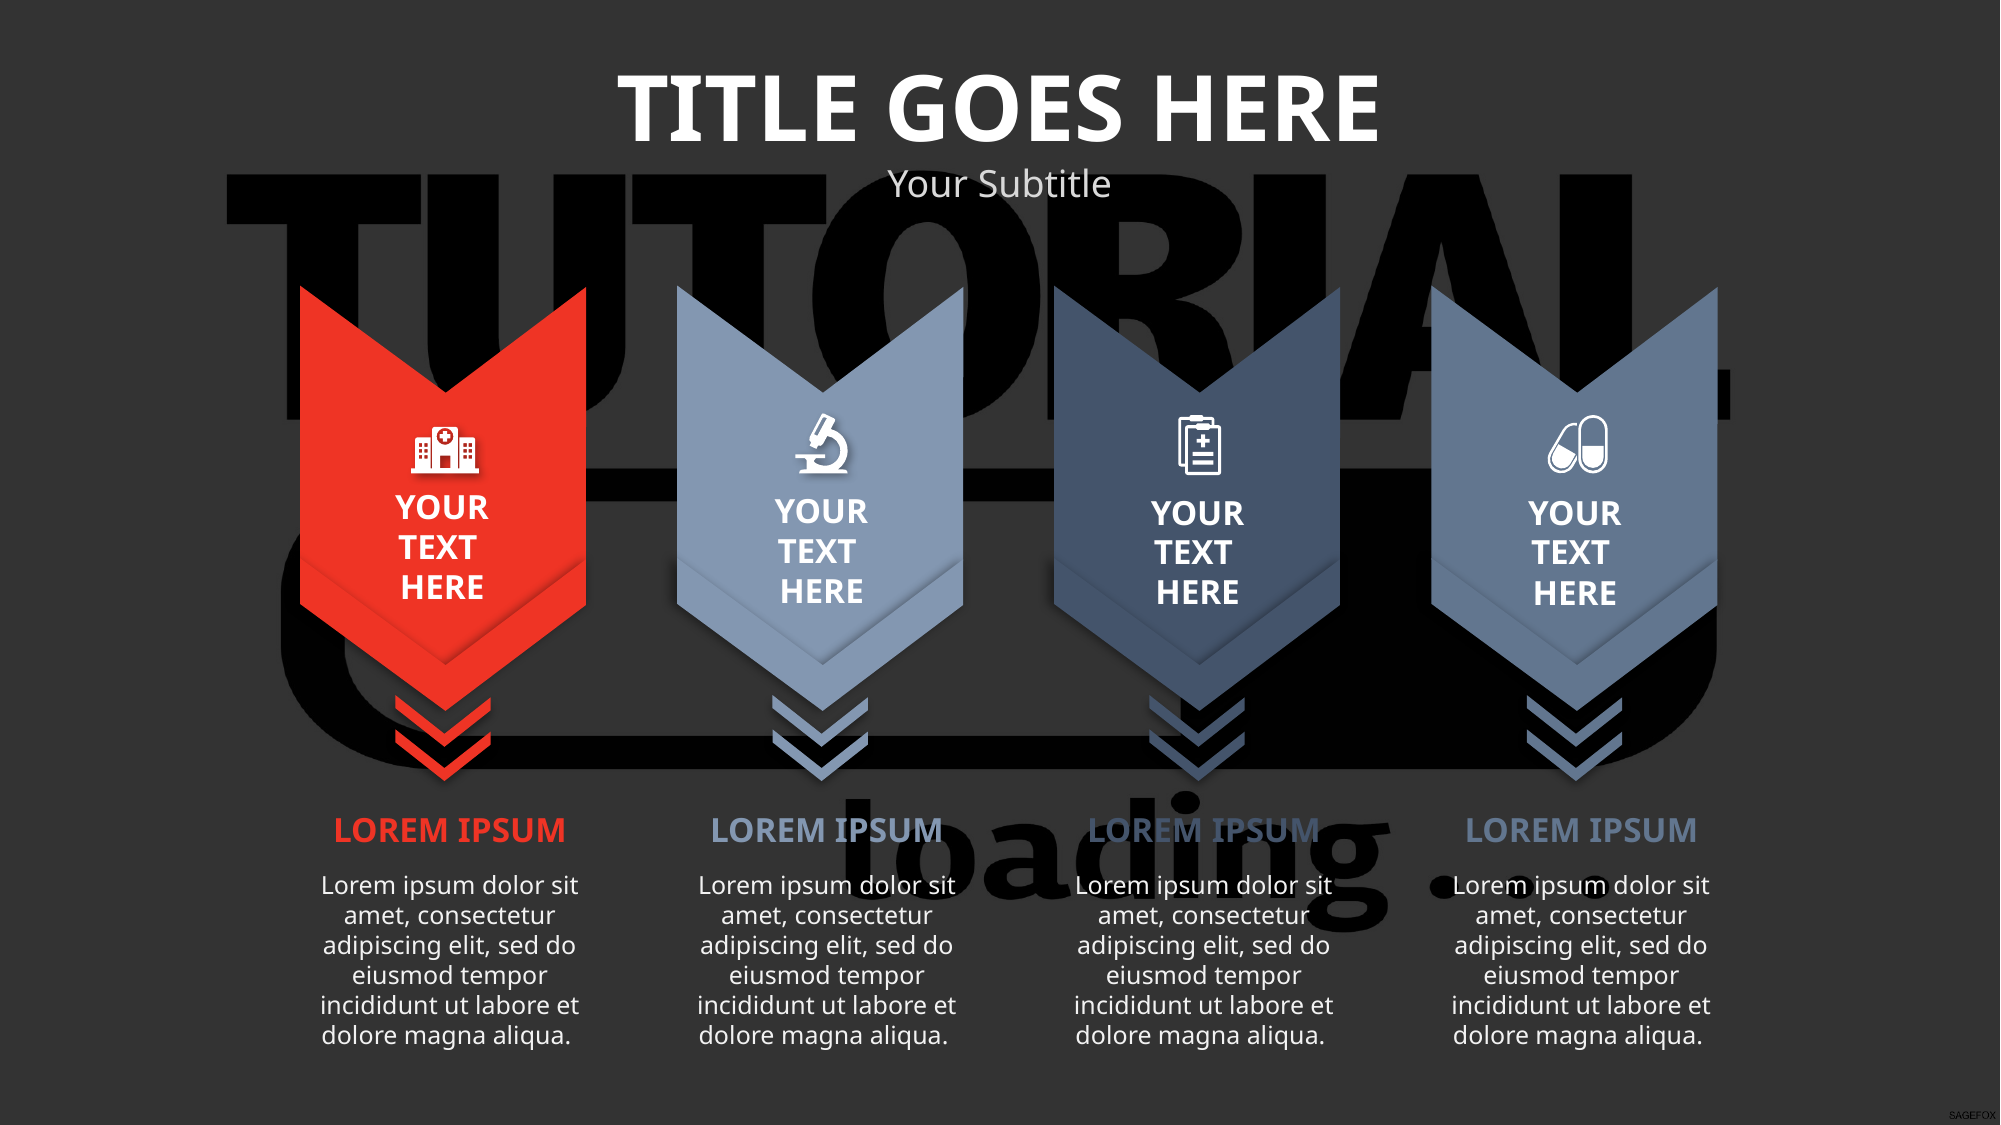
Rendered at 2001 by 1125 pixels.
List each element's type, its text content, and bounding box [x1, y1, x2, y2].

text_box [771, 727, 869, 783]
text_box LOREM IPSUM Lorem ipsum dolor sit amet, consectetur adipiscing elit, sed do eiusmod tempor incididunt ut labore et dolore magna aliqua. [299, 809, 600, 1049]
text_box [1545, 415, 1608, 476]
text_box [1525, 727, 1624, 783]
text_box LOREM IPSUM Lorem ipsum dolor sit amet, consectetur adipiscing elit, sed do eiusmod tempor incididunt ut labore et dolore magna aliqua. [1053, 809, 1354, 1049]
picture [0, 0, 2001, 1125]
text_box [1148, 727, 1246, 783]
text_box [771, 692, 869, 749]
text_box TITLE GOES HERE Your Subtitle [548, 42, 1452, 212]
text_box LOREM IPSUM Lorem ipsum dolor sit amet, consectetur adipiscing elit, sed do eiusmod tempor incididunt ut labore et dolore magna aliqua. [677, 809, 978, 1049]
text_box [230, 355, 607, 642]
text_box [984, 355, 1361, 642]
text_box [1361, 355, 1788, 642]
text_box [394, 692, 492, 749]
text_box [394, 727, 492, 783]
text_box [1525, 692, 1624, 749]
text_box LOREM IPSUM Lorem ipsum dolor sit amet, consectetur adipiscing elit, sed do eiusmod tempor incididunt ut labore et dolore magna aliqua. [1431, 809, 1732, 1049]
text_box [1178, 415, 1222, 476]
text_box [607, 355, 984, 642]
text_box [1148, 692, 1246, 749]
